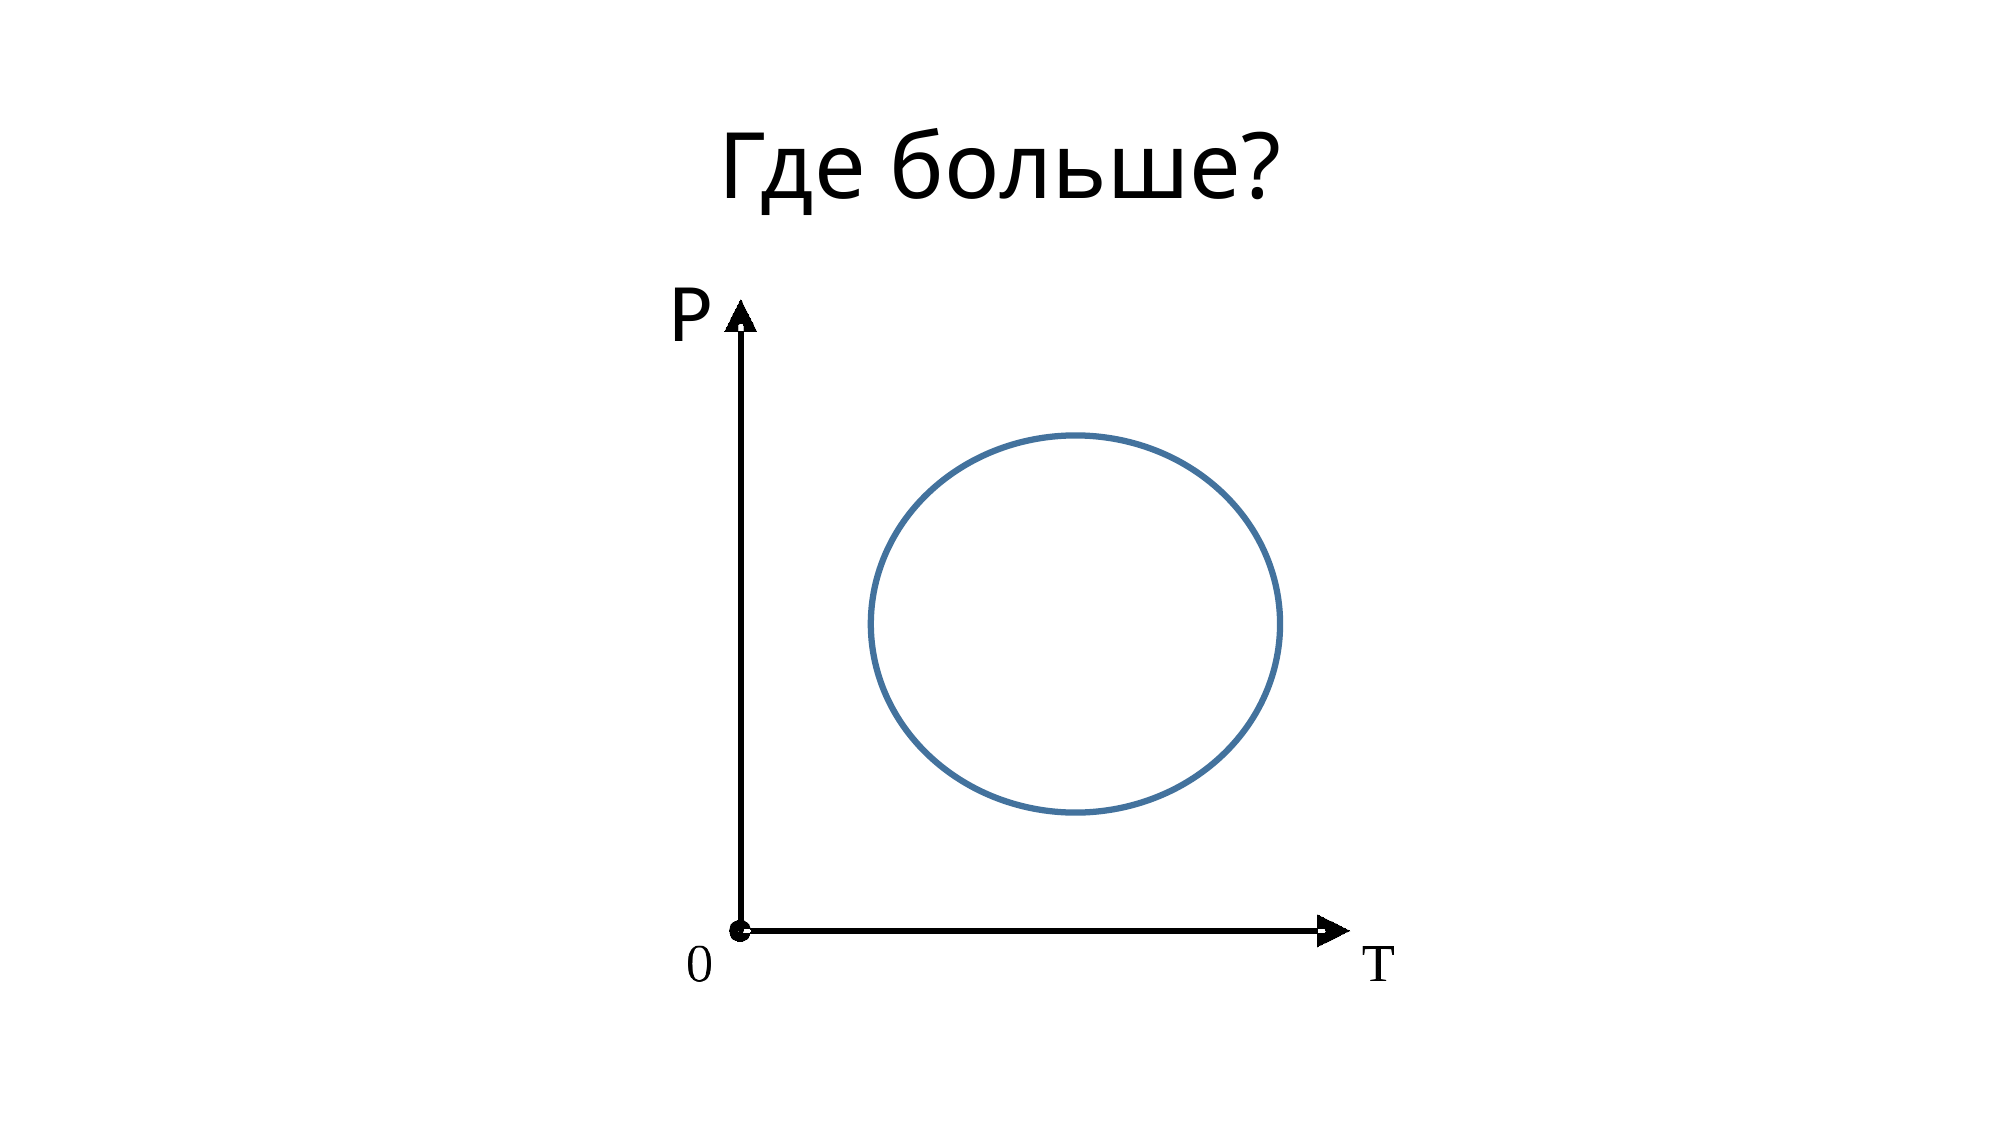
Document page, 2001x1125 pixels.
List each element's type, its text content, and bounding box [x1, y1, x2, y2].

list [497, 299, 1503, 1014]
title Где больше? [137, 59, 1863, 278]
picture [764, 299, 1503, 834]
text_box Р [654, 251, 765, 299]
